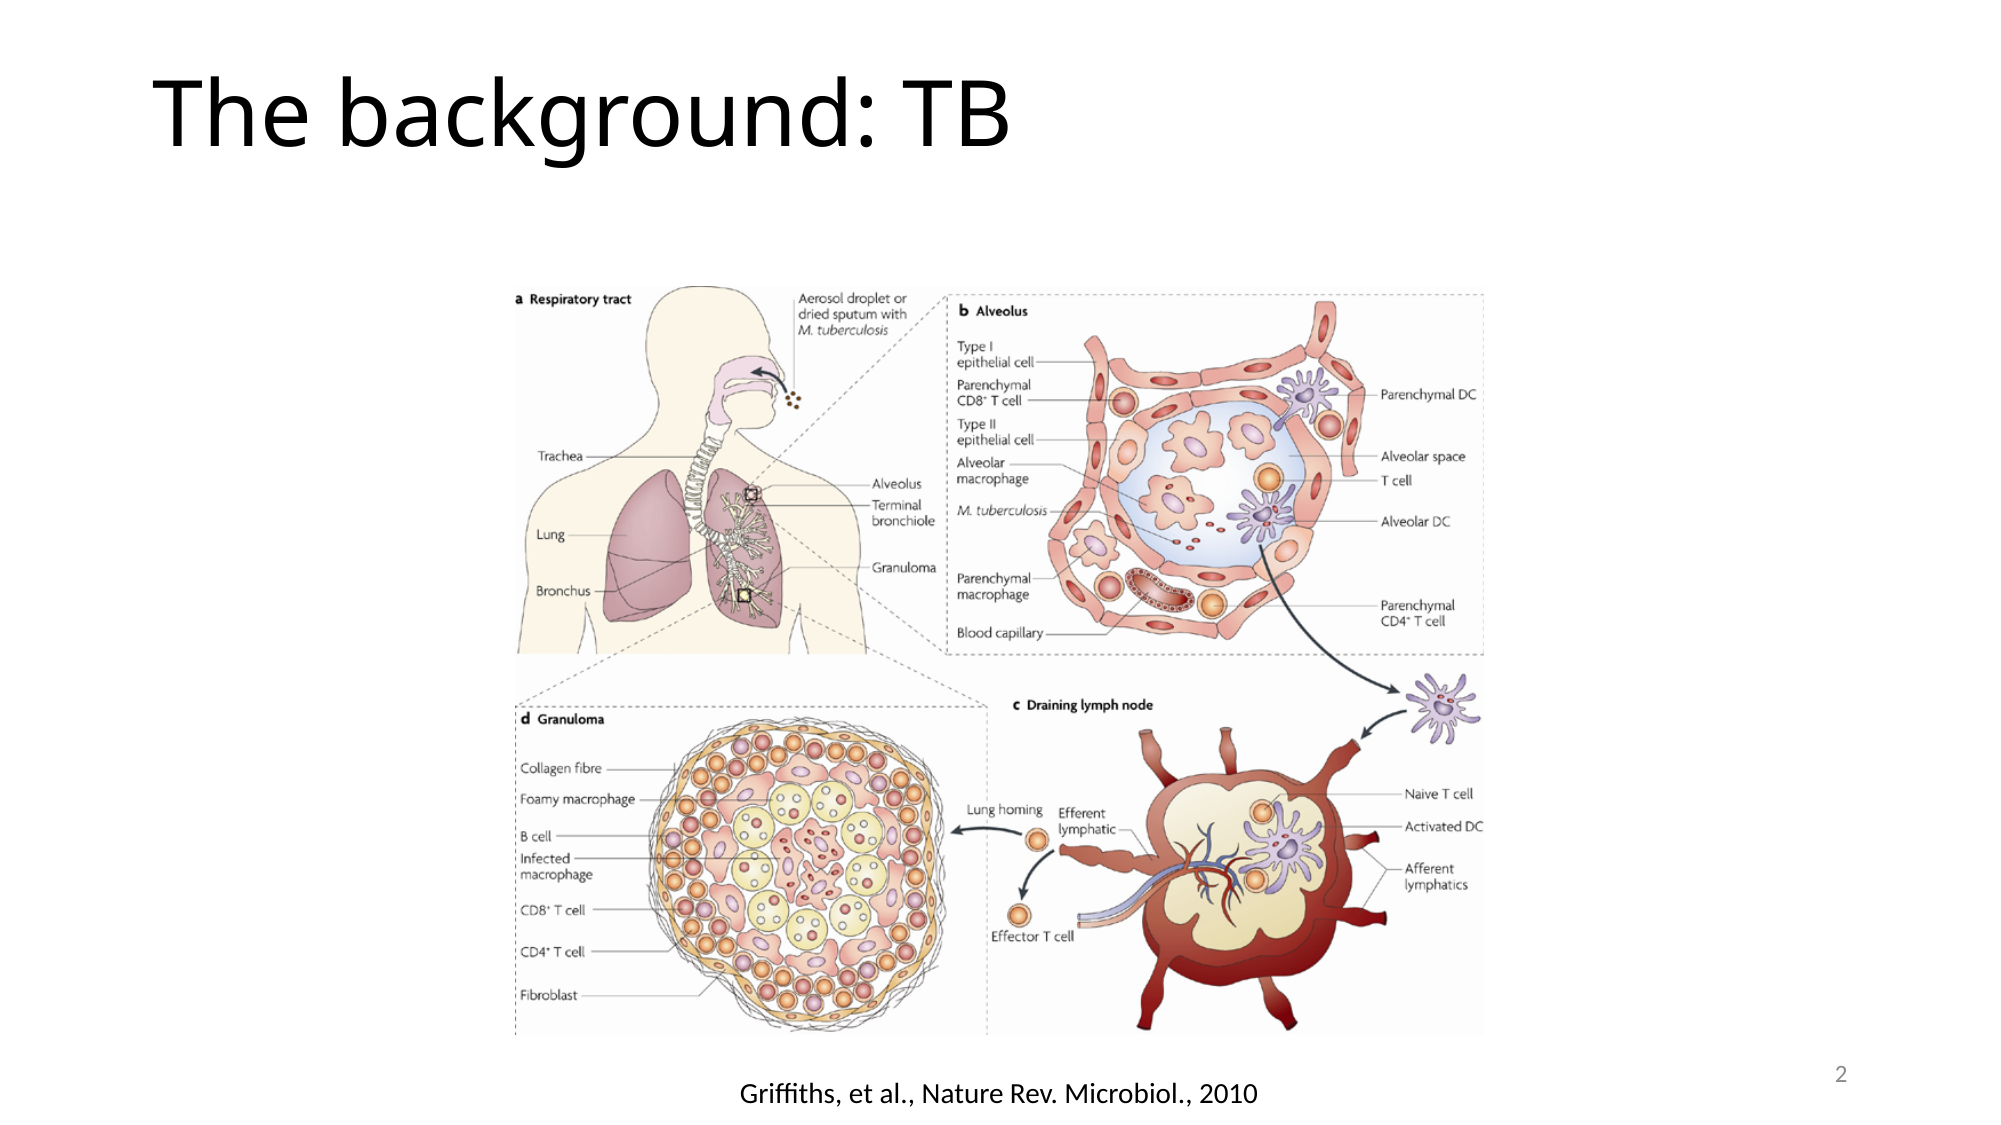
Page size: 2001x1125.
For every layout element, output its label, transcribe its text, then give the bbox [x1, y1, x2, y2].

text_box Griffiths, et al., Nature Rev. Microbiol., 2010 [393, 1066, 1605, 1117]
picture [514, 285, 1484, 1035]
title The background: TB [137, 59, 1863, 278]
slide_number 2 [1412, 1042, 1863, 1103]
